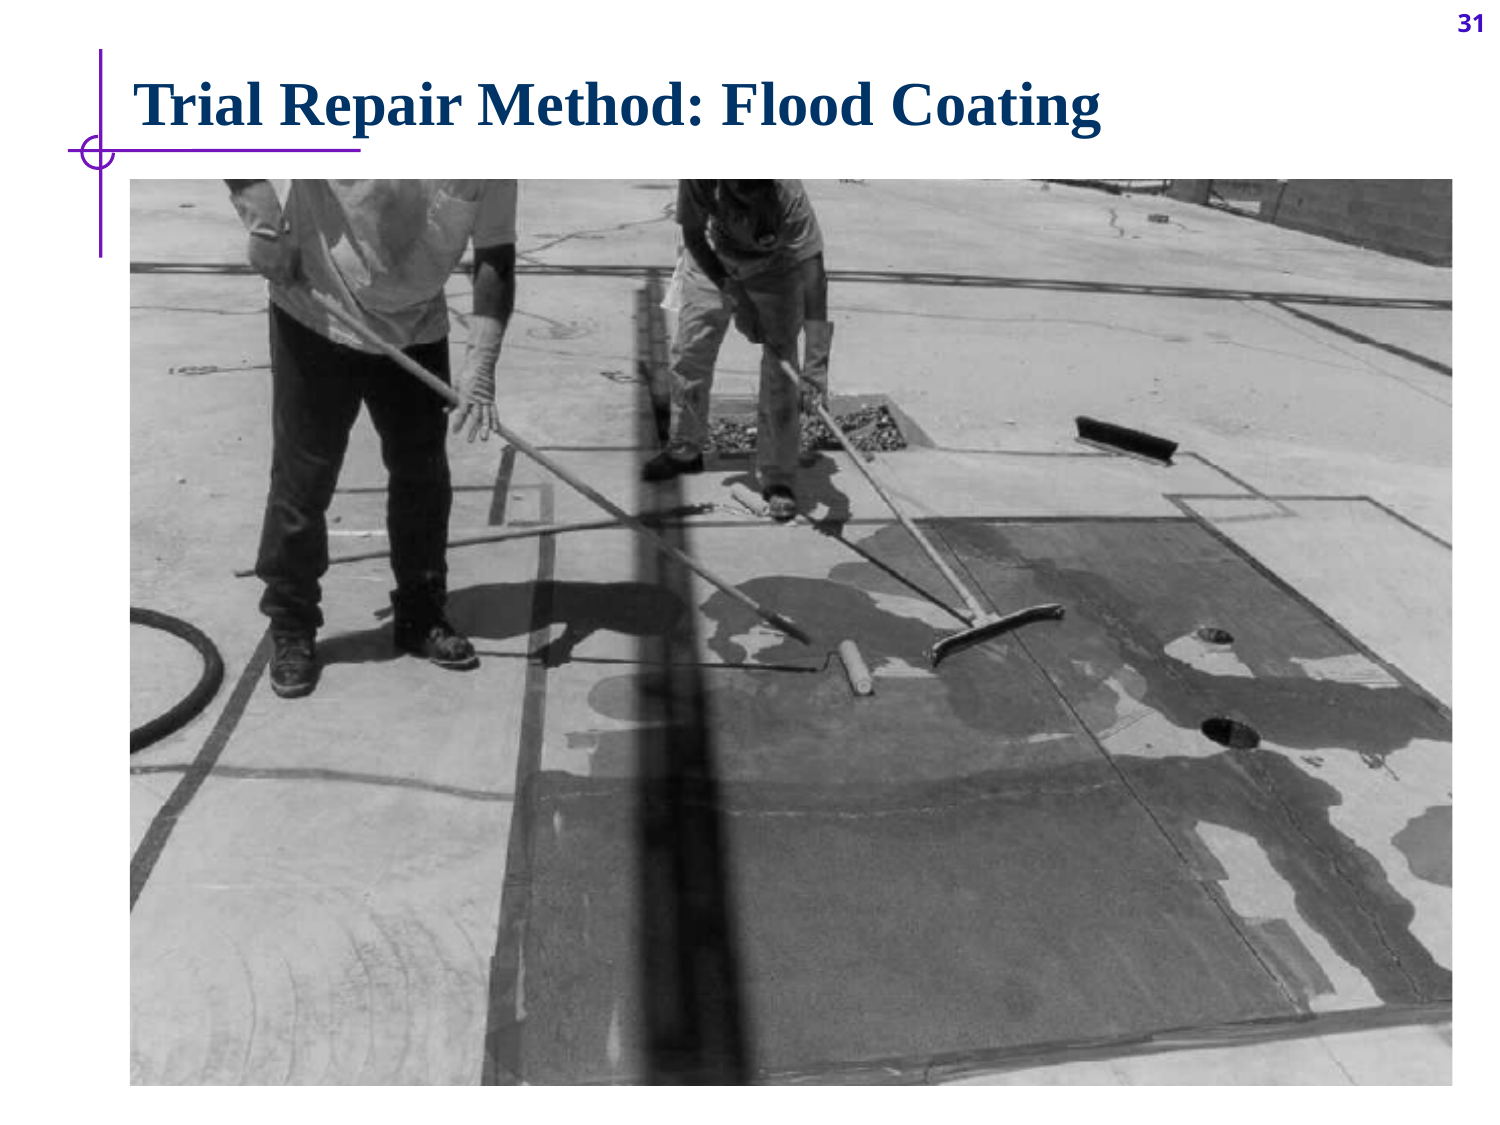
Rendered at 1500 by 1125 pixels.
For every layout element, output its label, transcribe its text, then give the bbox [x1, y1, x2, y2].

picture [129, 178, 1453, 1086]
title Trial Repair Method: Flood Coating [117, 33, 1394, 147]
slide_number 31 [1401, 0, 1500, 50]
text_box [132, 176, 1474, 1079]
